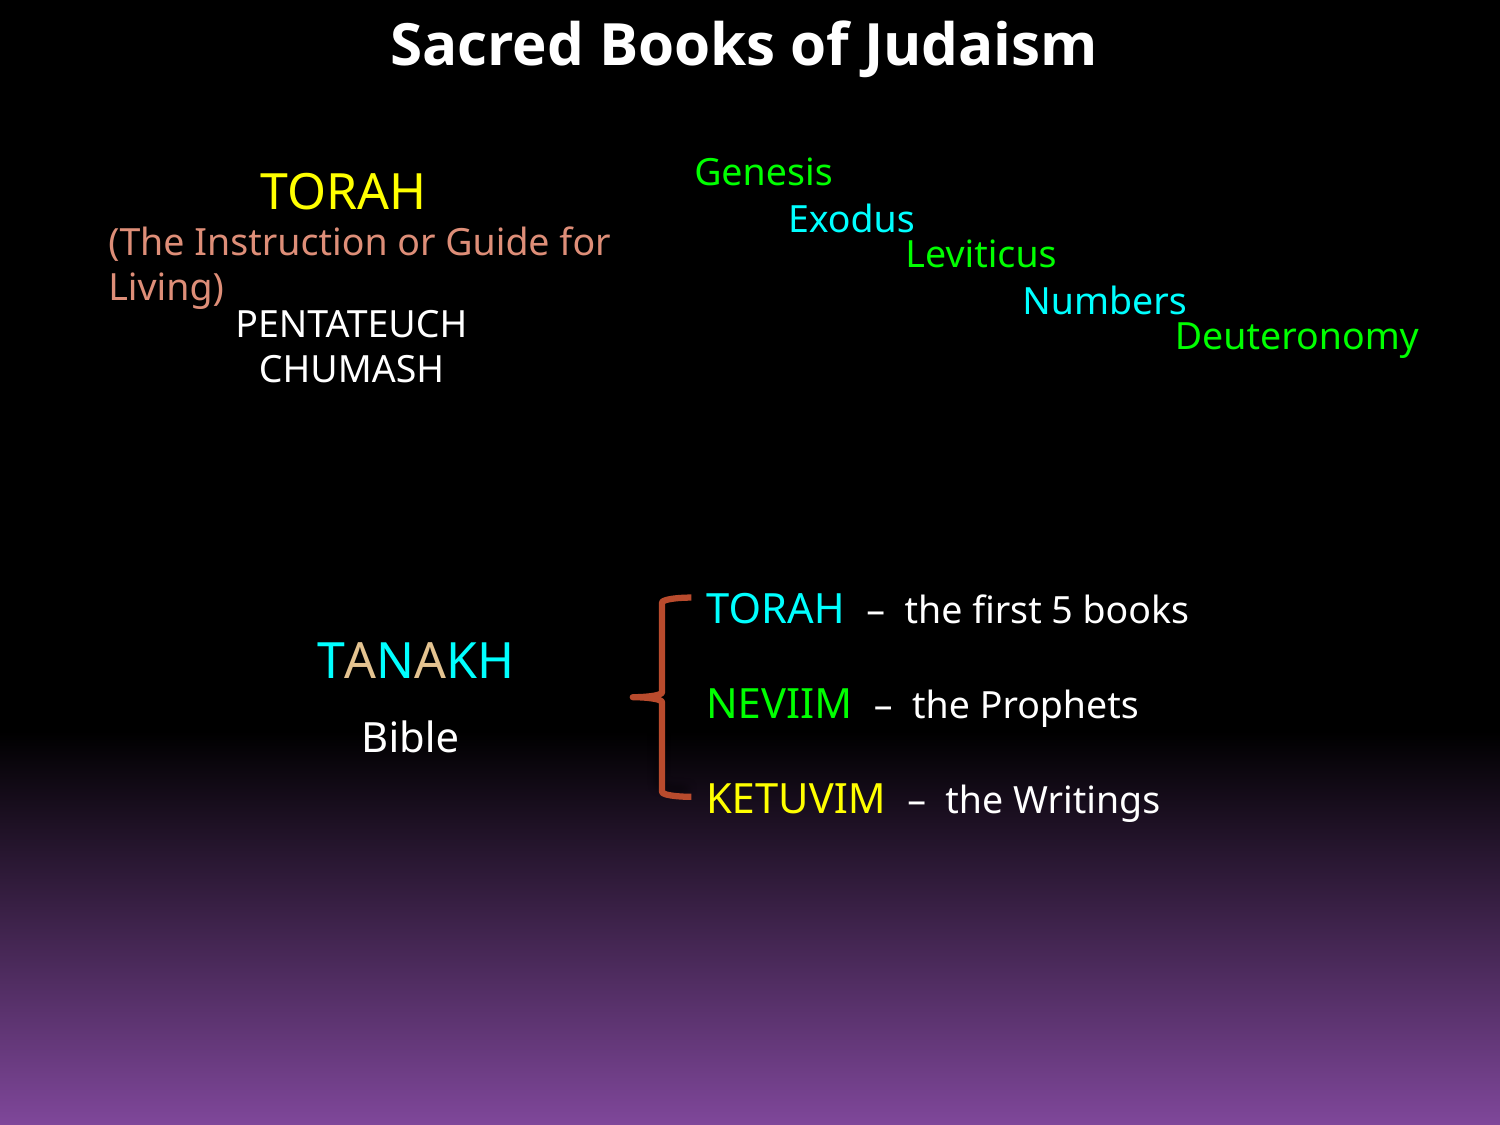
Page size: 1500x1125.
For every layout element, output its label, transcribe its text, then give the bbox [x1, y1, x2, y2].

text_box TANAKH [199, 621, 633, 696]
text_box Numbers [1007, 269, 1266, 330]
text_box Genesis [679, 140, 879, 201]
text_box TORAH – the first 5 books NEVIIM – the Prophets KETUVIM – the Writings [691, 574, 1336, 829]
text_box Deuteronomy [1160, 304, 1500, 365]
text_box [629, 594, 692, 800]
text_box (The Instruction or Guide for Living) [93, 210, 680, 316]
text_box Leviticus [890, 222, 1125, 283]
text_box Sacred Books of Judaism [292, 0, 1196, 85]
text_box Bible [269, 703, 551, 768]
text_box TORAH [246, 152, 551, 210]
text_box Exodus [773, 187, 1079, 248]
text_box PENTATEUCH CHUMASH [199, 316, 504, 398]
